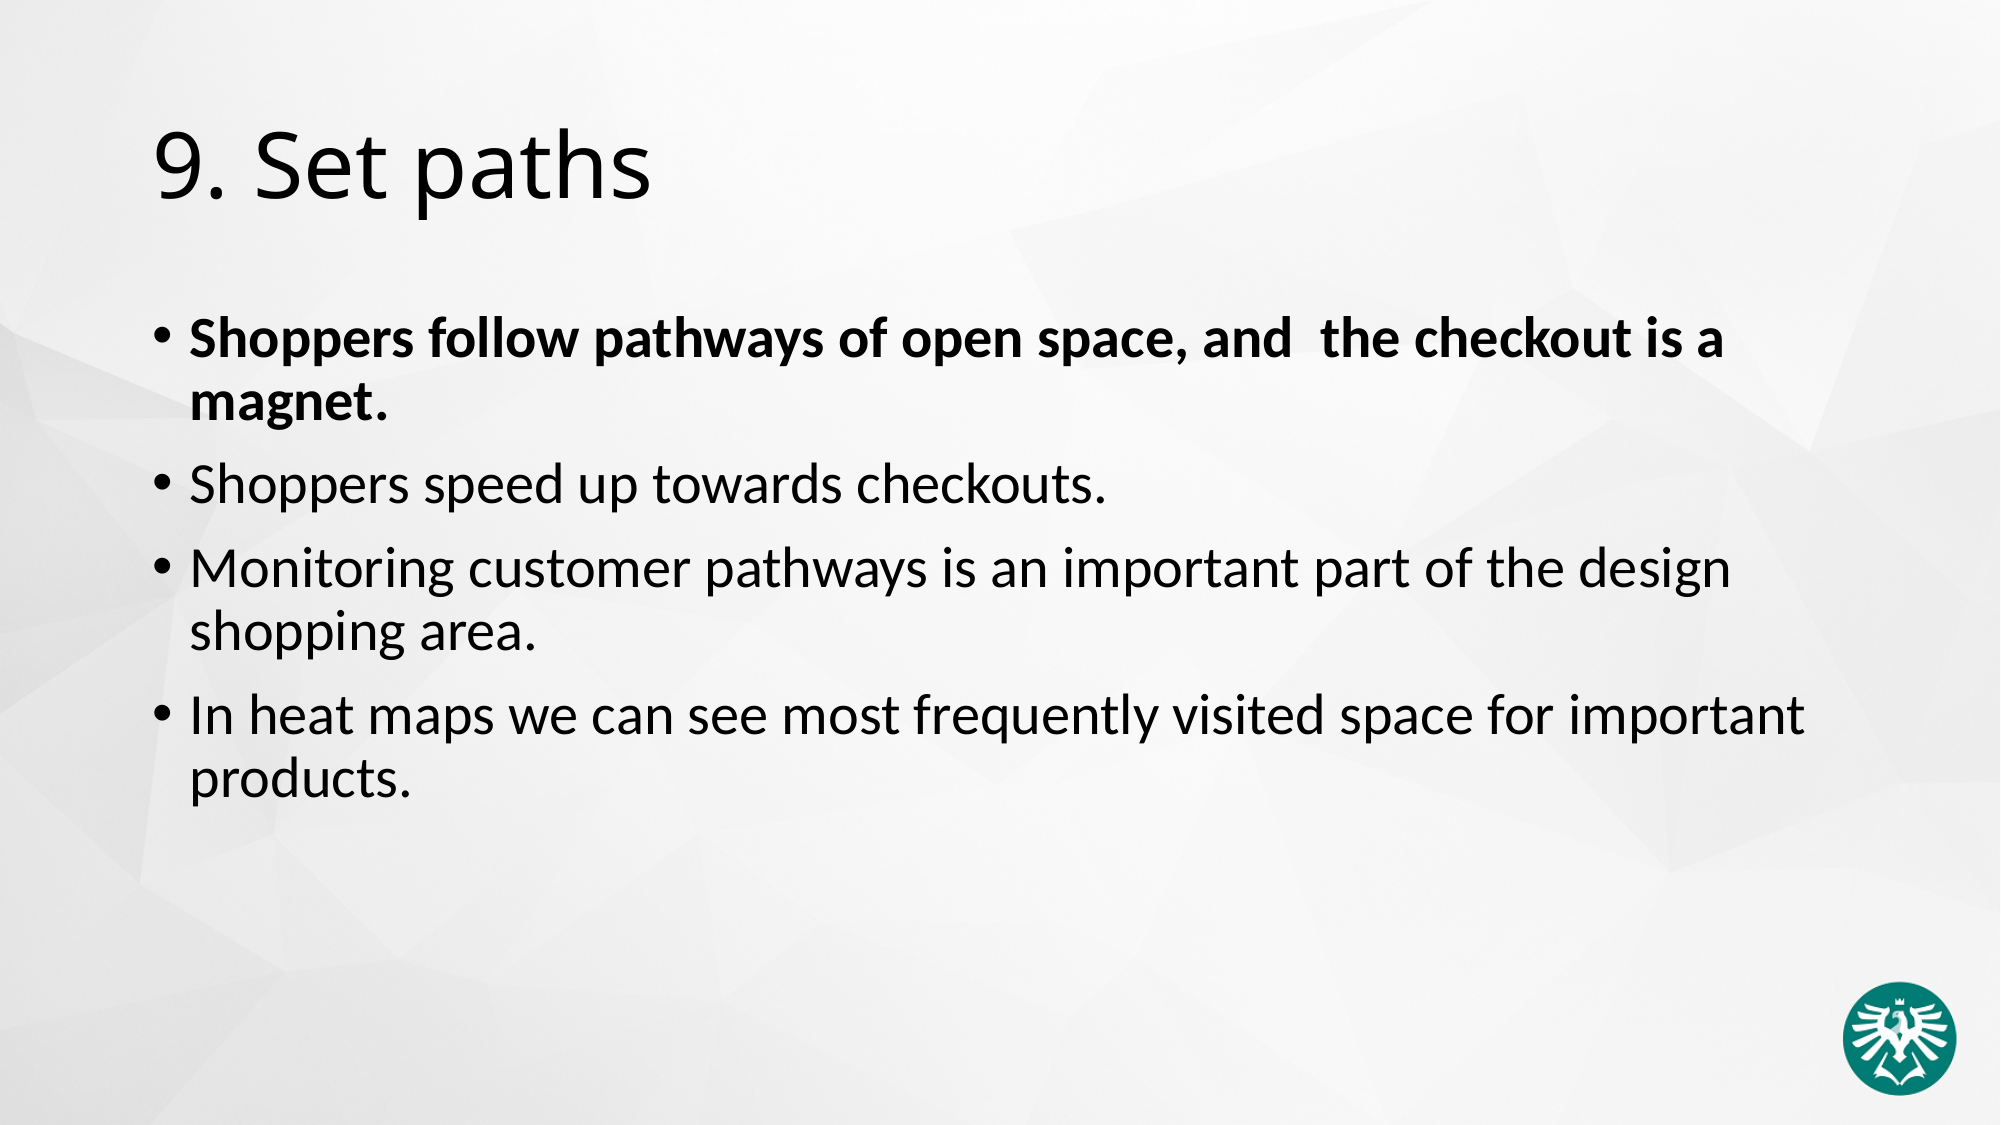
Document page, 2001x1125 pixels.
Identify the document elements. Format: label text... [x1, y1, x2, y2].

title 9. Set paths [137, 59, 1863, 278]
picture [0, 0, 2001, 1125]
list Shoppers follow pathways of open space, and the checkout is a magnet. Shoppers speed up towards checkouts. Monitoring customer pathways is an important part of the design shopping area. In heat maps we can see most frequently visited space for important products. [137, 299, 1863, 1014]
